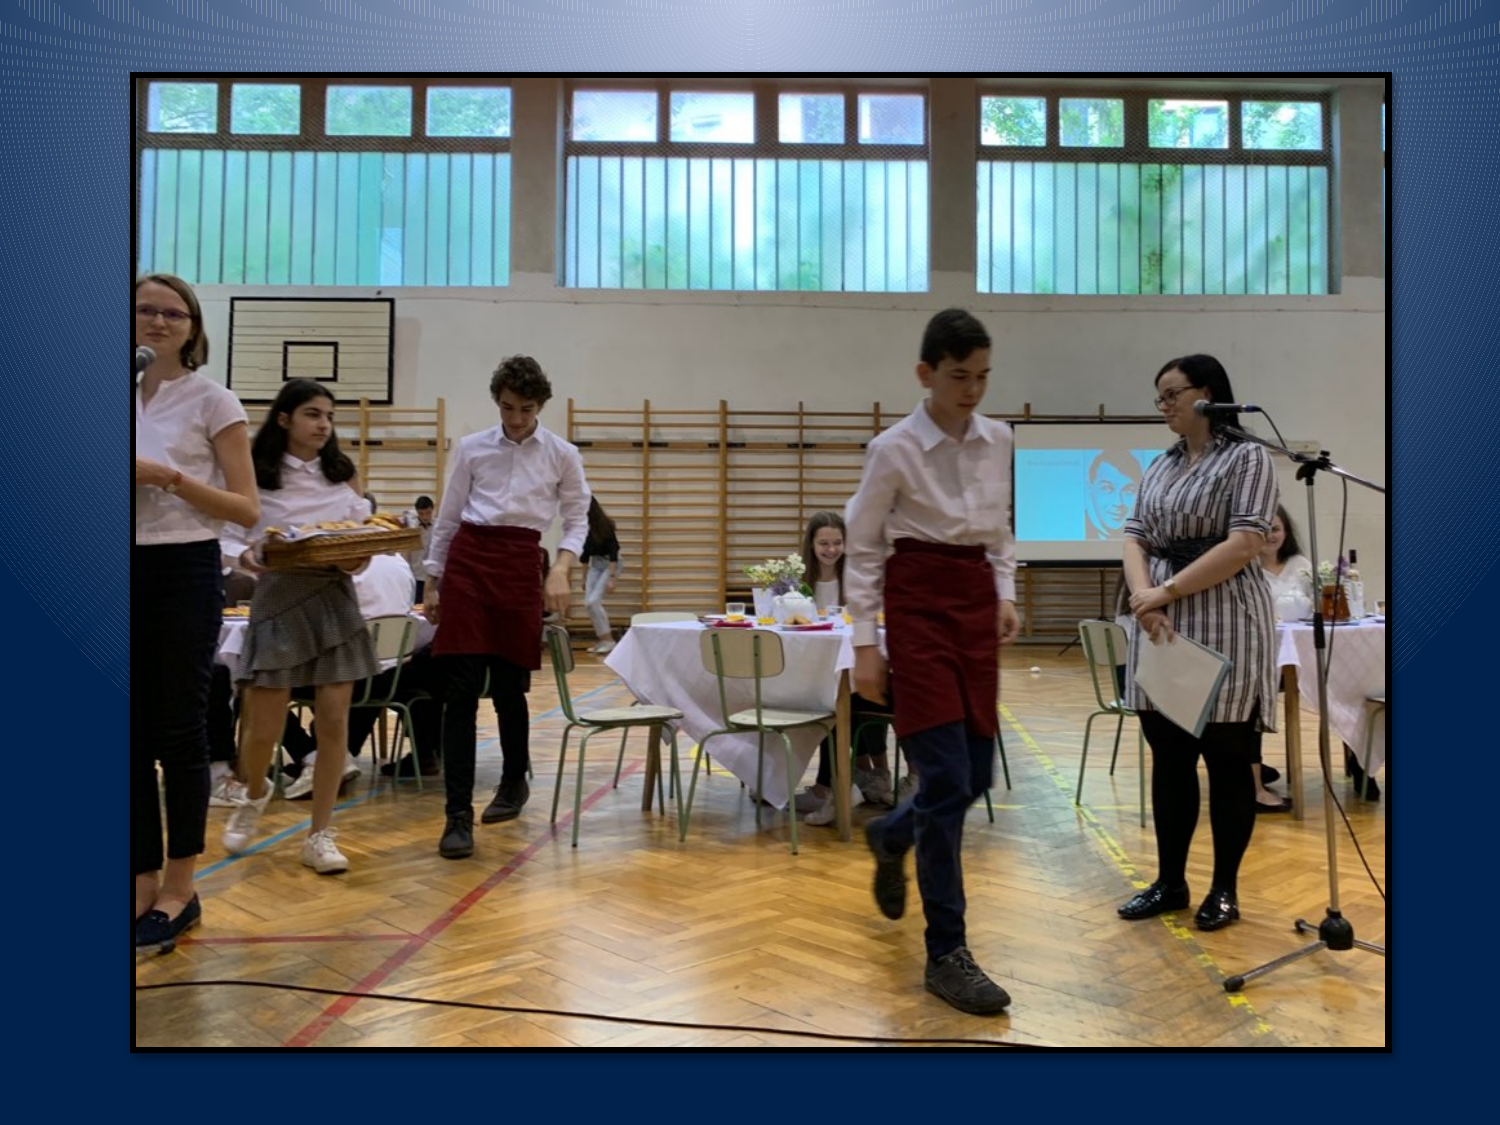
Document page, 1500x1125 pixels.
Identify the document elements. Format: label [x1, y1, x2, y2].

list [135, 77, 1386, 1047]
